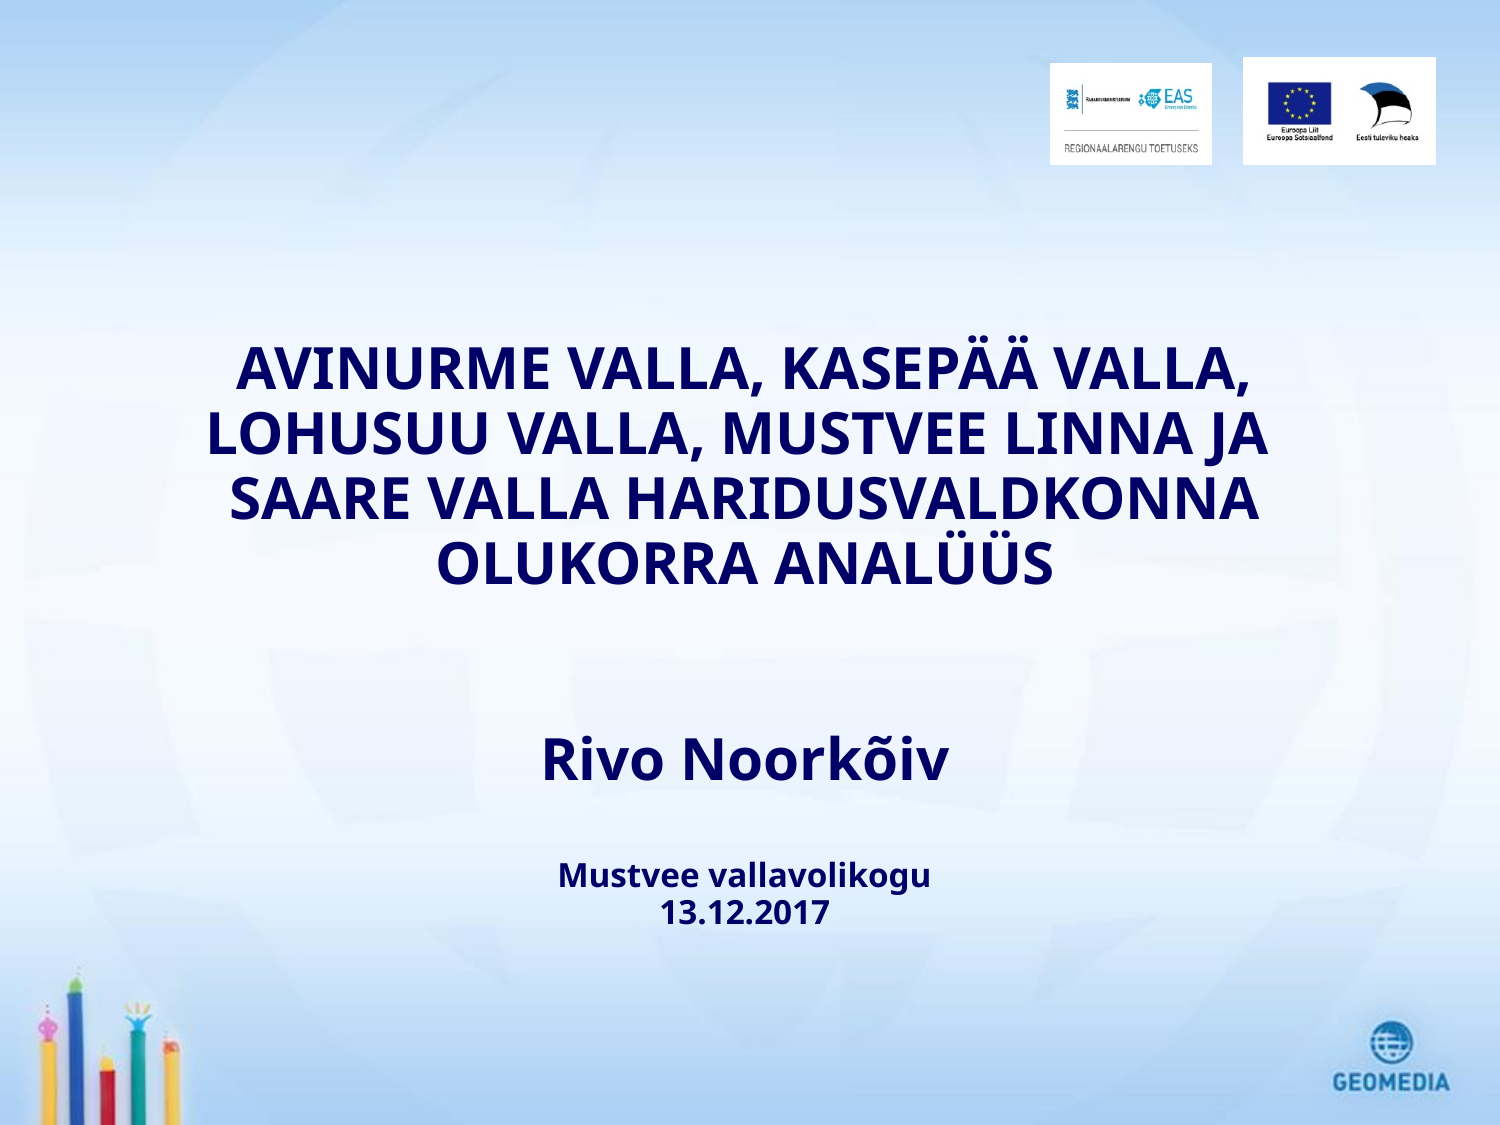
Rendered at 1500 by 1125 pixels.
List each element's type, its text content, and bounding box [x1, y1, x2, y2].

picture [0, 0, 1500, 1125]
text_box [115, 172, 1415, 577]
title AVINURME VALLA, KASEPÄÄ VALLA, LOHUSUU VALLA, MUSTVEE LINNA JA SAARE VALLA HARIDUSVALDKONNA OLUKORRA ANALÜÜS Rivo Noorkõiv Mustvee vallavolikogu 13.12.2017 [107, 133, 1383, 681]
